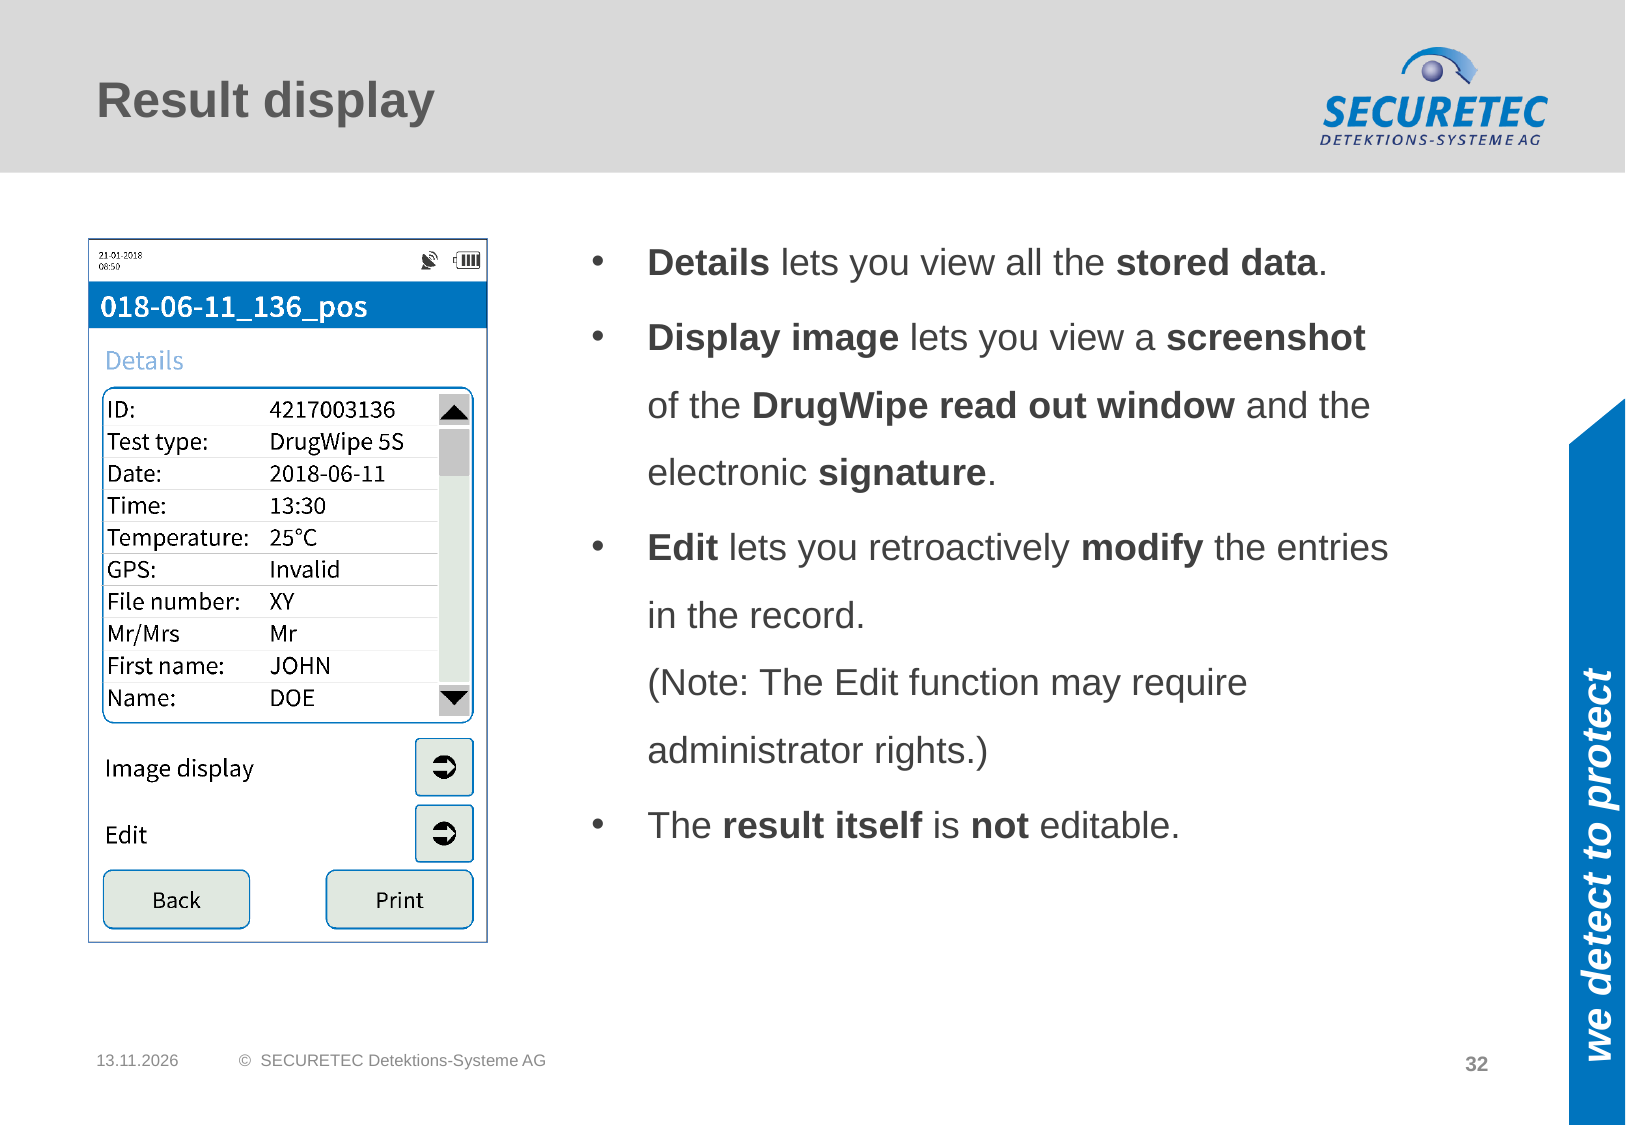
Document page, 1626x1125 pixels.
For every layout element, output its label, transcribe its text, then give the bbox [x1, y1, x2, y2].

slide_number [81, 1042, 212, 1103]
picture [88, 238, 487, 943]
title Result display [81, 45, 1286, 149]
slide_number 32 [1450, 1042, 1544, 1103]
footer © SECURETEC Detektions-Systeme AG [223, 1042, 1439, 1103]
list Details lets you view all the stored data. Display image lets you view a screenshot of the DrugWipe read out window and the electronic signature. Edit lets you retroactively modify the entries in the record. (Note: The Edit function may require administrator rights.) The result itself is not editable. [576, 208, 1415, 1005]
picture [1320, 47, 1548, 145]
